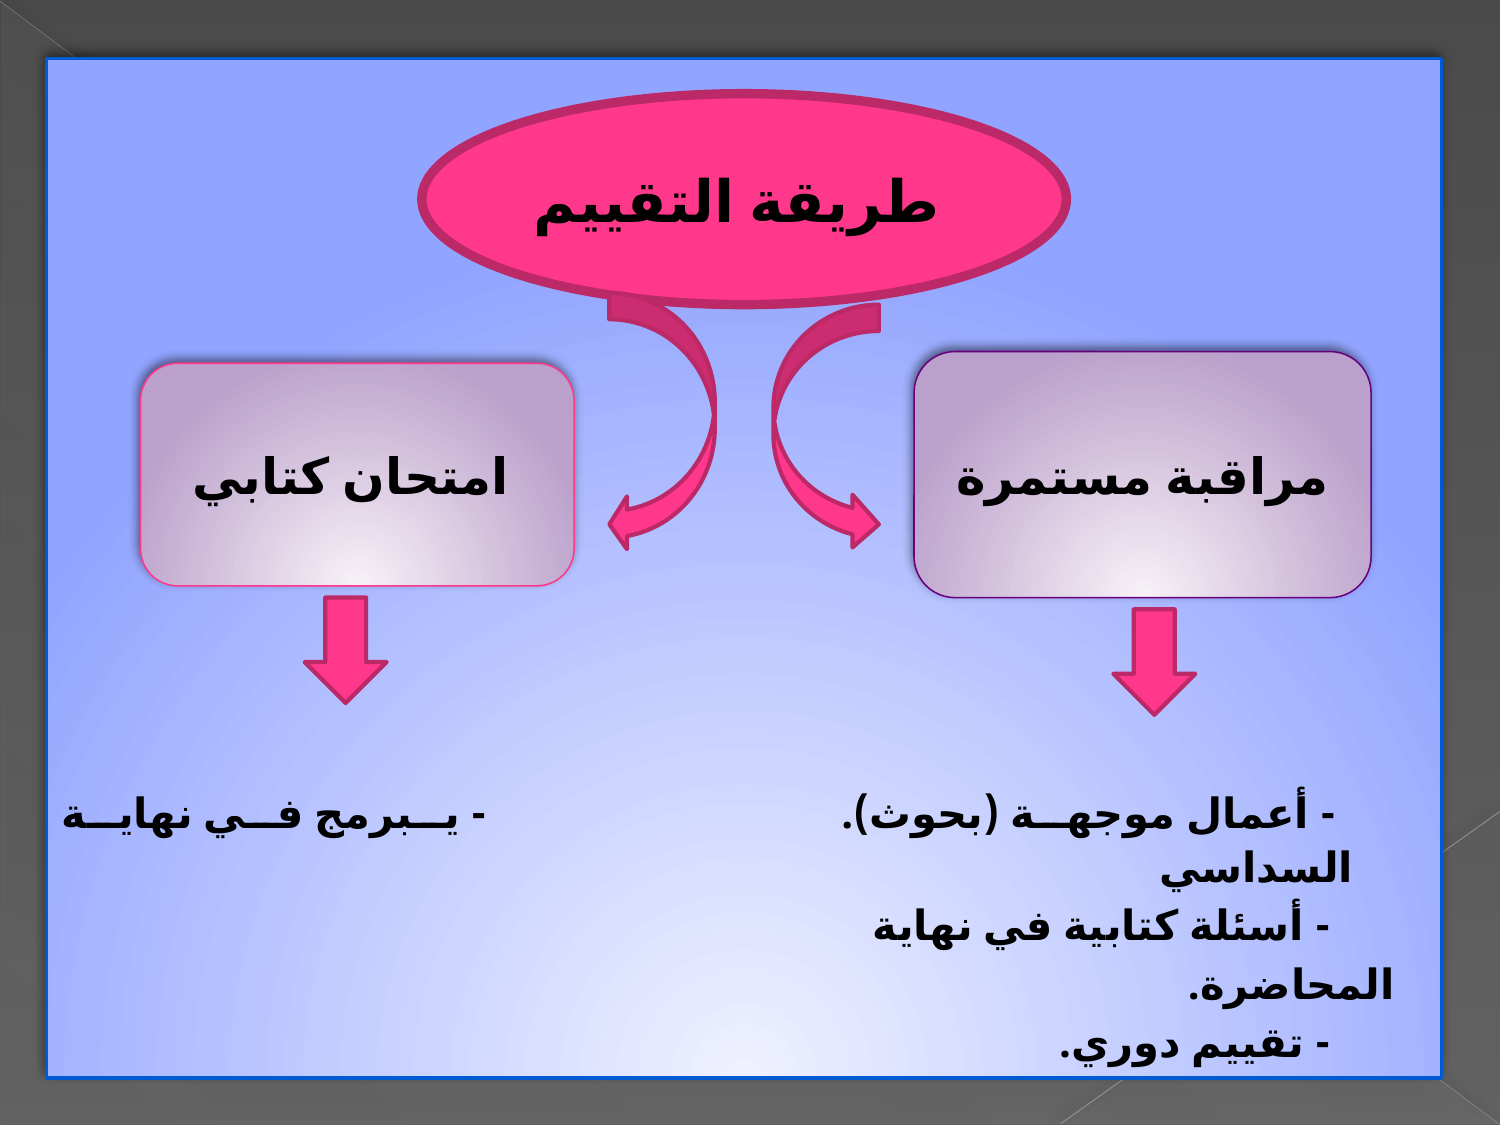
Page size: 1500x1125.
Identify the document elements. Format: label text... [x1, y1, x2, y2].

text_box [607, 290, 717, 552]
text_box طريقة التقييم [419, 91, 1069, 307]
text_box مراقبة مستمرة [913, 350, 1372, 599]
text_box [1111, 607, 1198, 717]
text_box [302, 595, 389, 706]
text_box [771, 302, 881, 550]
text_box امتحان كتابي [139, 362, 575, 587]
text_box - أعمال موجهة (بحوث). - يبرمج في نهاية السداسي - أسئلة كتابية في نهاية المحاضرة. - تقييم دوري. [46, 58, 1442, 1079]
